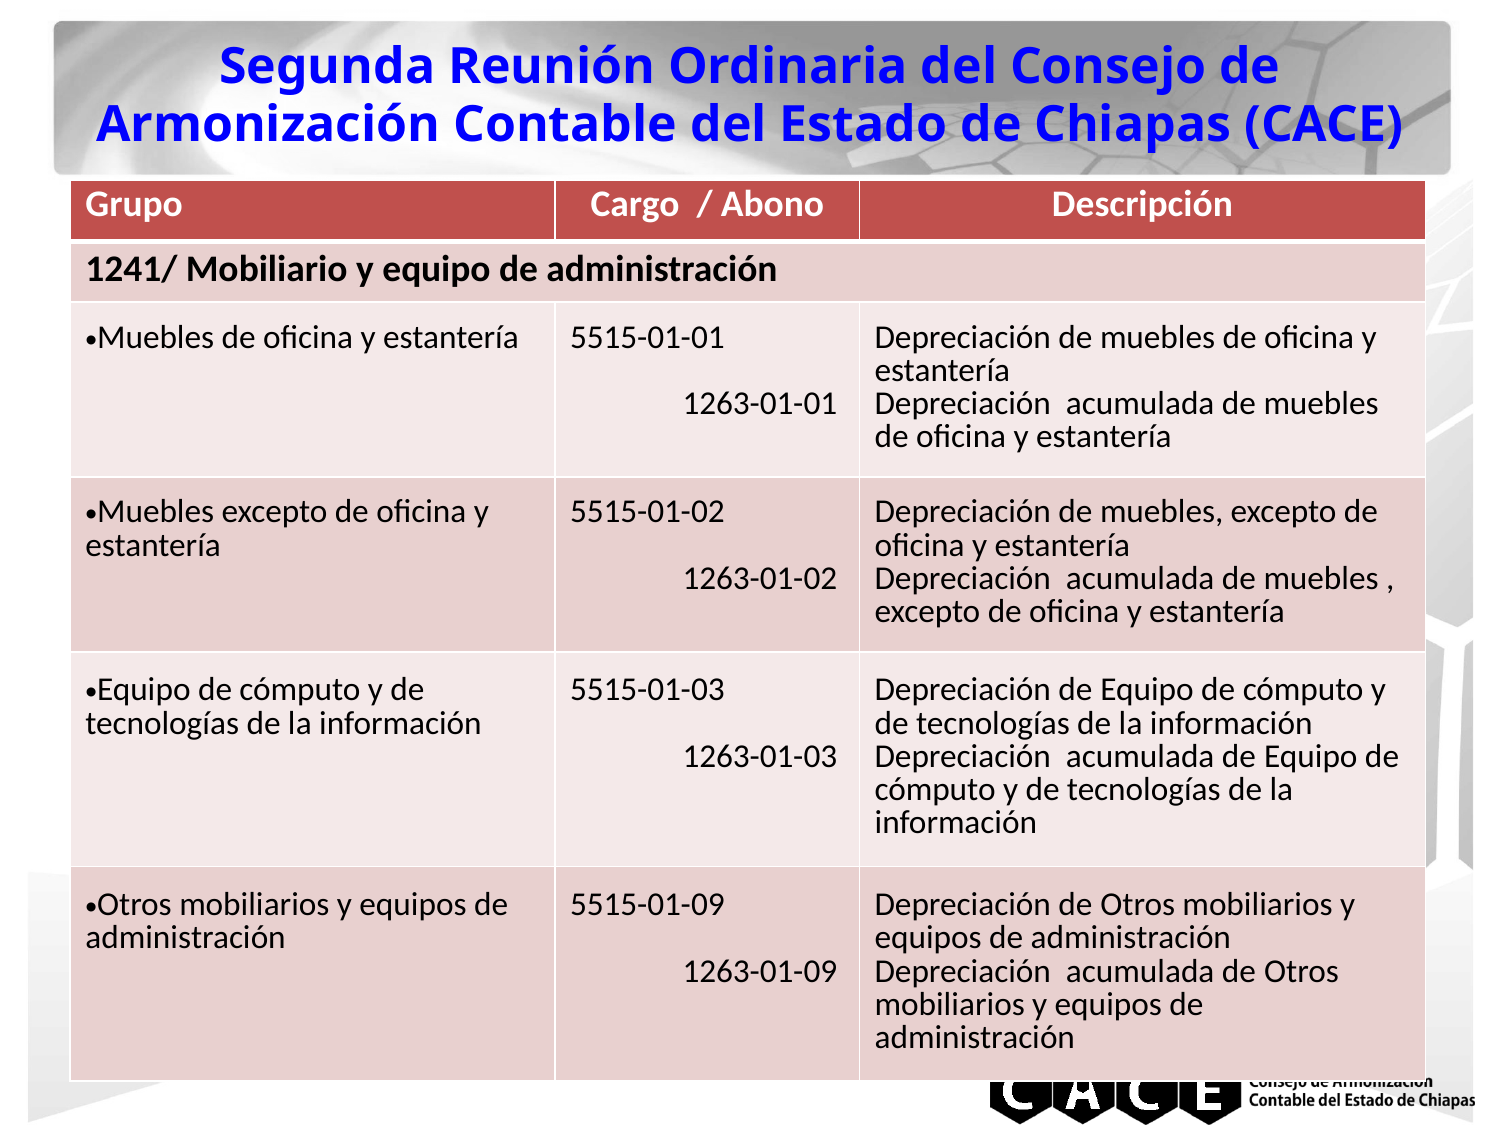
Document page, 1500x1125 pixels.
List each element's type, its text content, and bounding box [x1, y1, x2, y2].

table_header Cargo / Abono [556, 181, 859, 239]
table_cell 1241/ Mobiliario y equipo de administración [71, 244, 1425, 301]
table_cell 5515-01-09 1263-01-09 [556, 867, 859, 1080]
table_cell 5515-01-03 1263-01-03 [556, 653, 859, 866]
table_cell Equipo de cómputo y de tecnologías de la información [71, 653, 554, 866]
table_cell Depreciación de muebles de oficina y estantería Depreciación acumulada de muebles de oficina y estantería [860, 303, 1425, 476]
table_cell Depreciación de Otros mobiliarios y equipos de administración Depreciación acumulada de Otros mobiliarios y equipos de administración [860, 867, 1425, 1080]
table_cell Muebles de oficina y estantería [71, 303, 554, 476]
table_cell Depreciación de muebles, excepto de oficina y estantería Depreciación acumulada de muebles , excepto de oficina y estantería [860, 478, 1425, 651]
table_header Grupo [71, 181, 554, 239]
table_cell 5515-01-02 1263-01-02 [556, 478, 859, 651]
text_box Segunda Reunión Ordinaria del Consejo de Armonización Contable del Estado de Chiapas (CACE) [64, 27, 1436, 160]
table_cell Muebles excepto de oficina y estantería [71, 478, 554, 651]
table_cell Otros mobiliarios y equipos de administración [71, 867, 554, 1080]
table_cell Depreciación de Equipo de cómputo y de tecnologías de la información Depreciación acumulada de Equipo de cómputo y de tecnologías de la información [860, 653, 1425, 866]
table_header Descripción [860, 181, 1425, 239]
table_cell 5515-01-01 1263-01-01 [556, 303, 859, 476]
